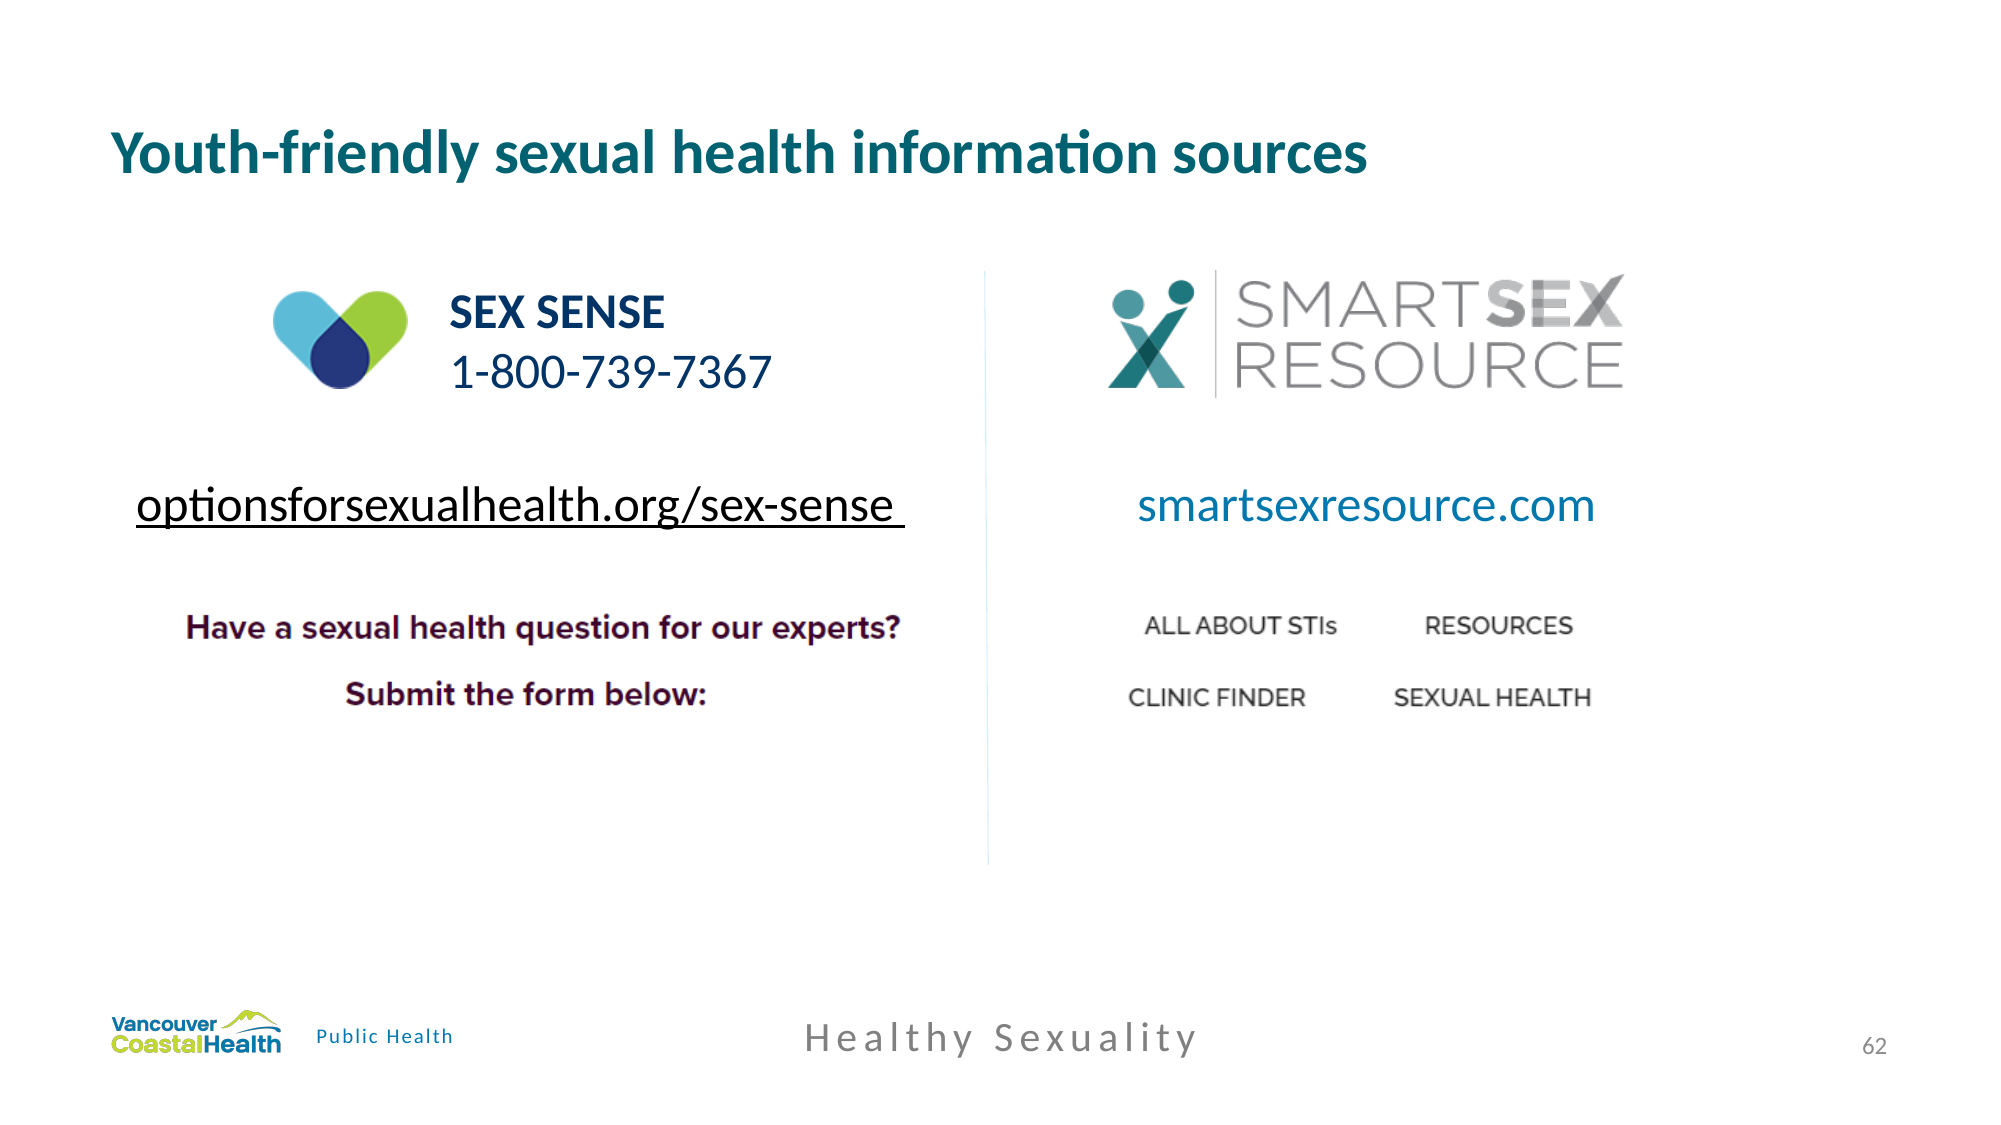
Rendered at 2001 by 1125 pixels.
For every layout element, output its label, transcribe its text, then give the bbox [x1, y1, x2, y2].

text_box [1113, 584, 1620, 734]
slide_number 62 [1452, 1014, 1903, 1075]
picture [1108, 270, 1626, 399]
text_box Healthy Sexuality [697, 1002, 1303, 1068]
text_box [273, 270, 802, 407]
text_box Public Health [301, 1004, 695, 1070]
picture [110, 1009, 282, 1054]
text_box smartsexresource.com [1108, 464, 1626, 539]
text_box optionsforsexualhealth.org/sex-sense [109, 464, 955, 539]
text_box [172, 598, 906, 734]
title Youth-friendly sexual health information sources [96, 109, 1813, 198]
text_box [984, 270, 989, 865]
